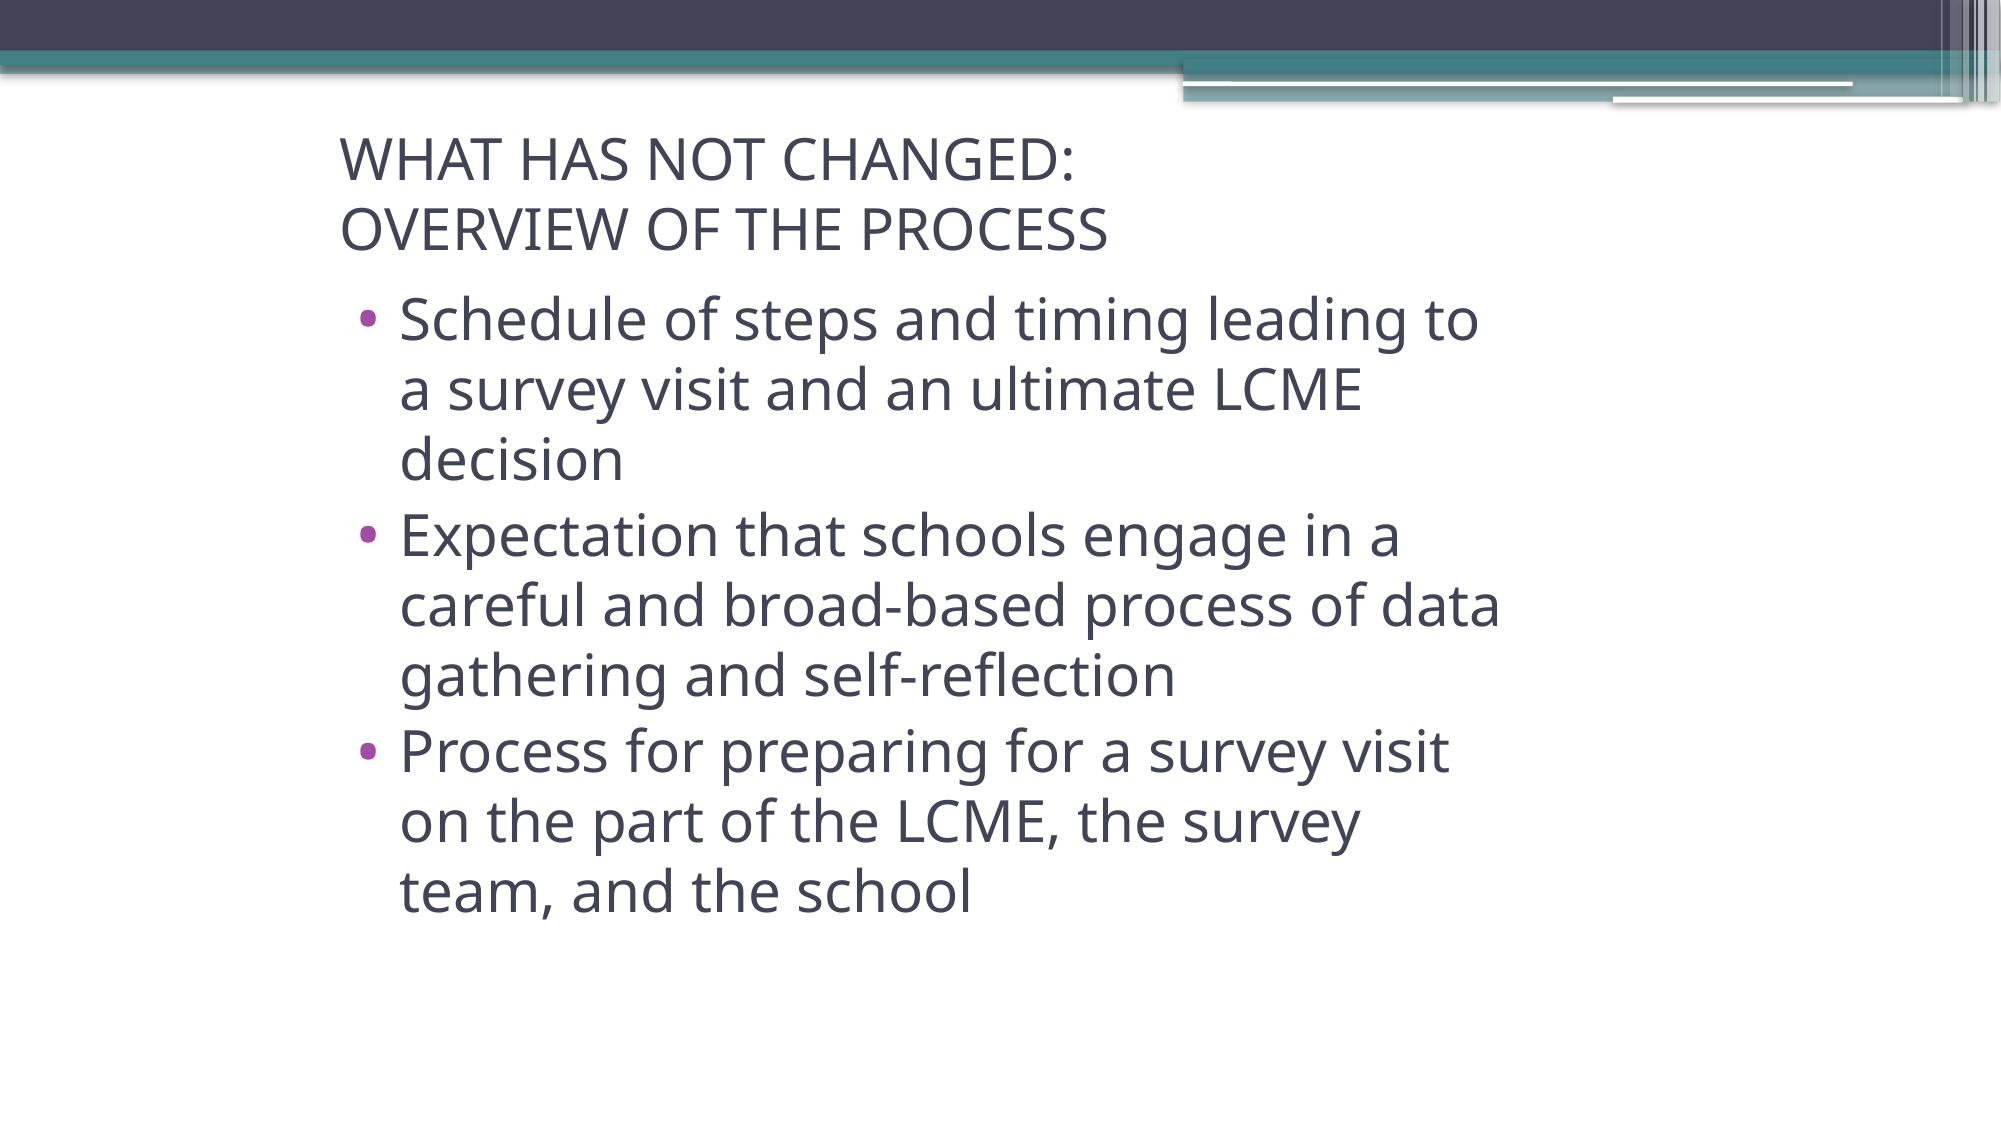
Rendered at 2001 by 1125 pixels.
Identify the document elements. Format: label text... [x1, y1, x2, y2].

title WHAT HAS NOT CHANGED: OVERVIEW OF THE PROCESS [324, 104, 1675, 280]
list Schedule of steps and timing leading to a survey visit and an ultimate LCME decision Expectation that schools engage in a careful and broad-based process of data gathering and self-reflection Process for preparing for a survey visit on the part of the LCME, the survey team, and the school [324, 274, 1538, 1075]
